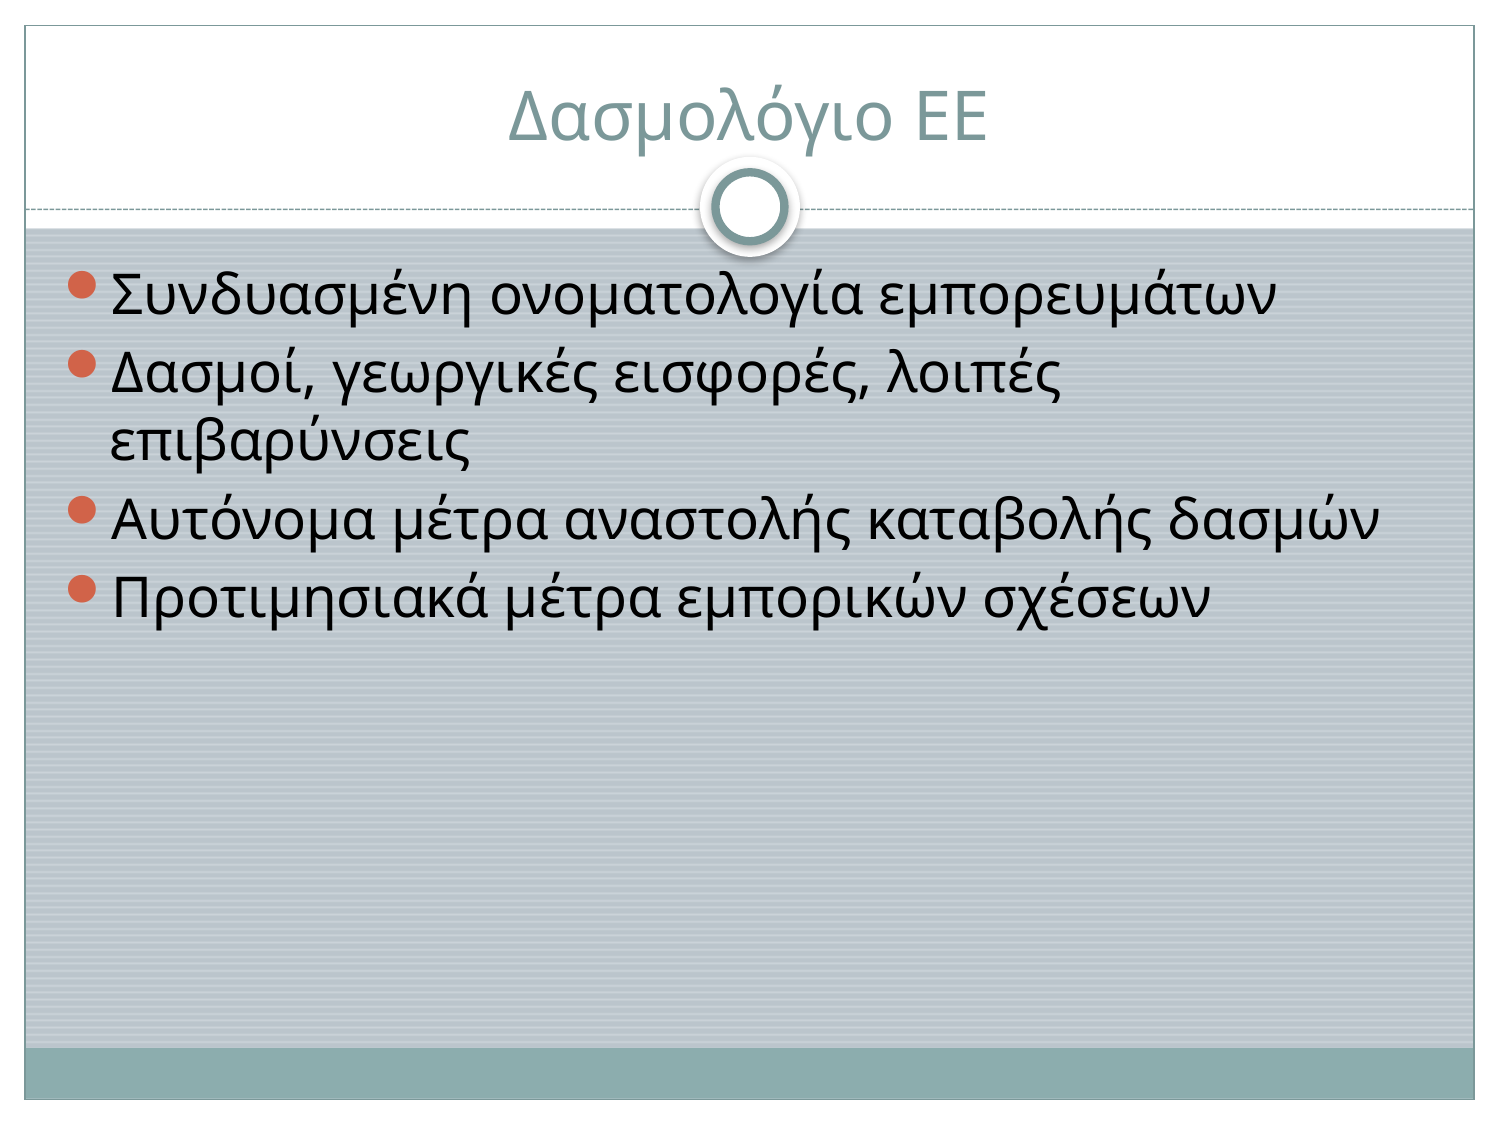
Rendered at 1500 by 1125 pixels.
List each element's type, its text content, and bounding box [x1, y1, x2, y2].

list Συνδυασμένη ονοματολογία εμπορευμάτων Δασμοί, γεωργικές εισφορές, λοιπές επιβαρύνσεις Αυτόνομα μέτρα αναστολής καταβολής δασμών Προτιμησιακά μέτρα εμπορικών σχέσεων [49, 250, 1445, 1001]
title Δασμολόγιο ΕΕ [49, 37, 1450, 162]
